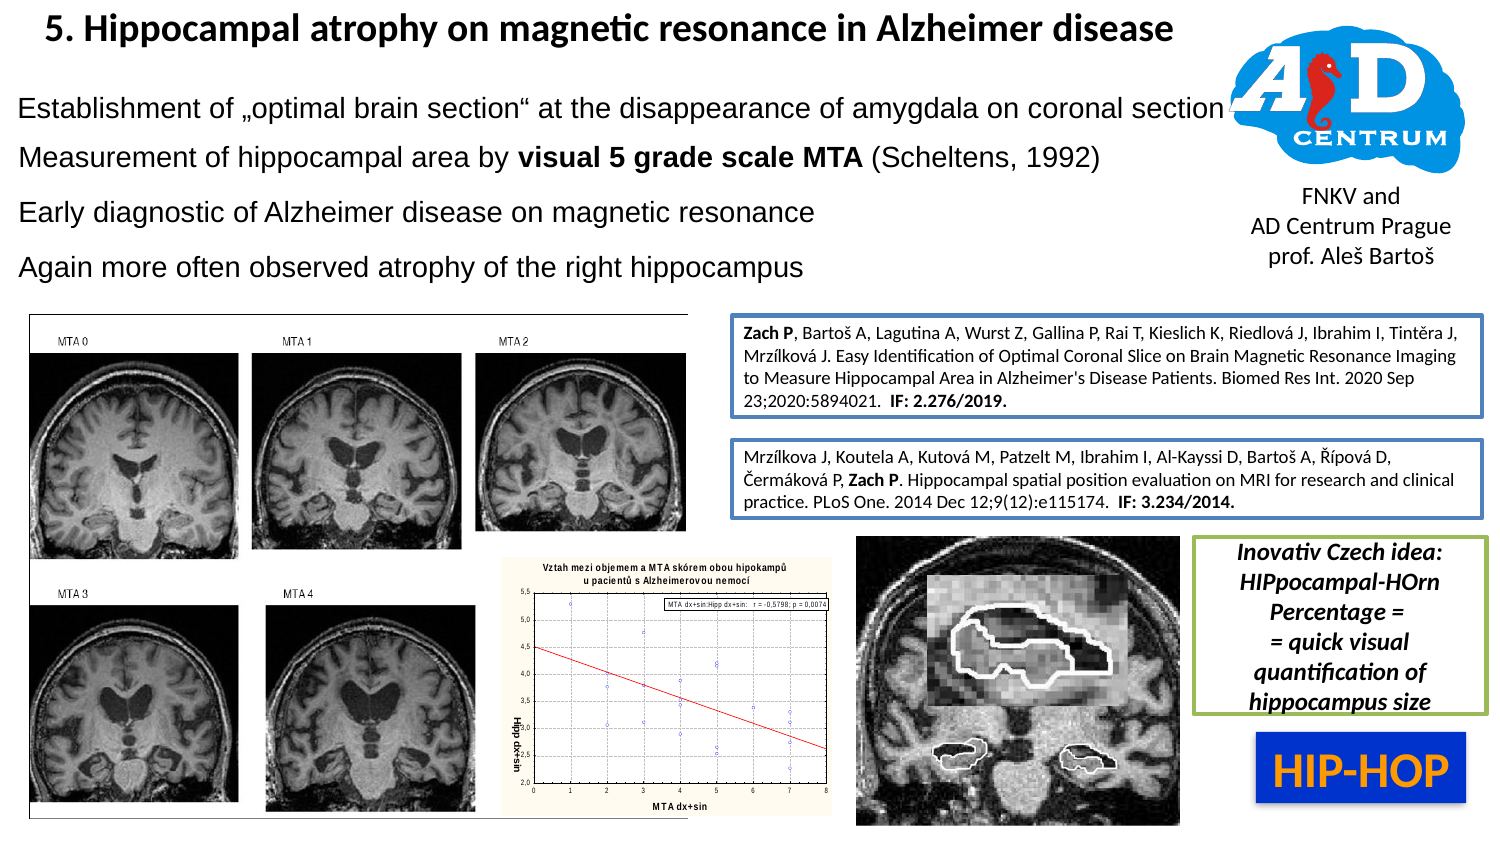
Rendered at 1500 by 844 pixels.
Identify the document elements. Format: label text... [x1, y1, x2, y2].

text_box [1227, 44, 1309, 113]
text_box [1291, 129, 1449, 147]
text_box Zach P, Bartoš A, Lagutina A, Wurst Z, Gallina P, Rai T, Kieslich K, Riedlová J, Ibrahim I, Tintěra J, Mrzílková J. Easy Identification of Optimal Coronal Slice on Brain Magnetic Resonance Imaging to Measure Hippocampal Area in Alzheimer's Disease Patients. Biomed Res Int. 2020 Sep 23;2020:5894021. IF: 2.276/2019. [730, 313, 1484, 419]
text_box Establishment of „optimal brain section“ at the disappearance of amygdala on coronal section Measurement of hippocampal area by visual 5 grade scale MTA (Scheltens, 1992) Early diagnostic of Alzheimer disease on magnetic resonance Again more often observed atrophy of the right hippocampus [0, 70, 1254, 344]
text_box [1305, 51, 1343, 132]
text_box HIP-HOP [1255, 731, 1467, 804]
picture [856, 536, 1180, 827]
text_box Inovativ Czech idea: HIPpocampal-HOrn Percentage = = quick visual quantification of hippocampus size [1192, 535, 1489, 716]
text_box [1255, 184, 1413, 201]
text_box FNKV and AD Centrum Prague prof. Aleš Bartoš [1239, 183, 1464, 275]
text_box Mrzílkova J, Koutela A, Kutová M, Patzelt M, Ibrahim I, Al-Kayssi D, Bartoš A, Řípová D, Čermáková P, Zach P. Hippocampal spatial position evaluation on MRI for research and clinical practice. PLoS One. 2014 Dec 12;9(12):e115174. IF: 3.234/2014. [730, 438, 1484, 520]
title 5. Hippocampal atrophy on magnetic resonance in Alzheimer disease [0, 0, 1219, 52]
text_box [501, 556, 833, 817]
picture [29, 313, 689, 819]
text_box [1349, 41, 1428, 115]
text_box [1229, 24, 1467, 175]
